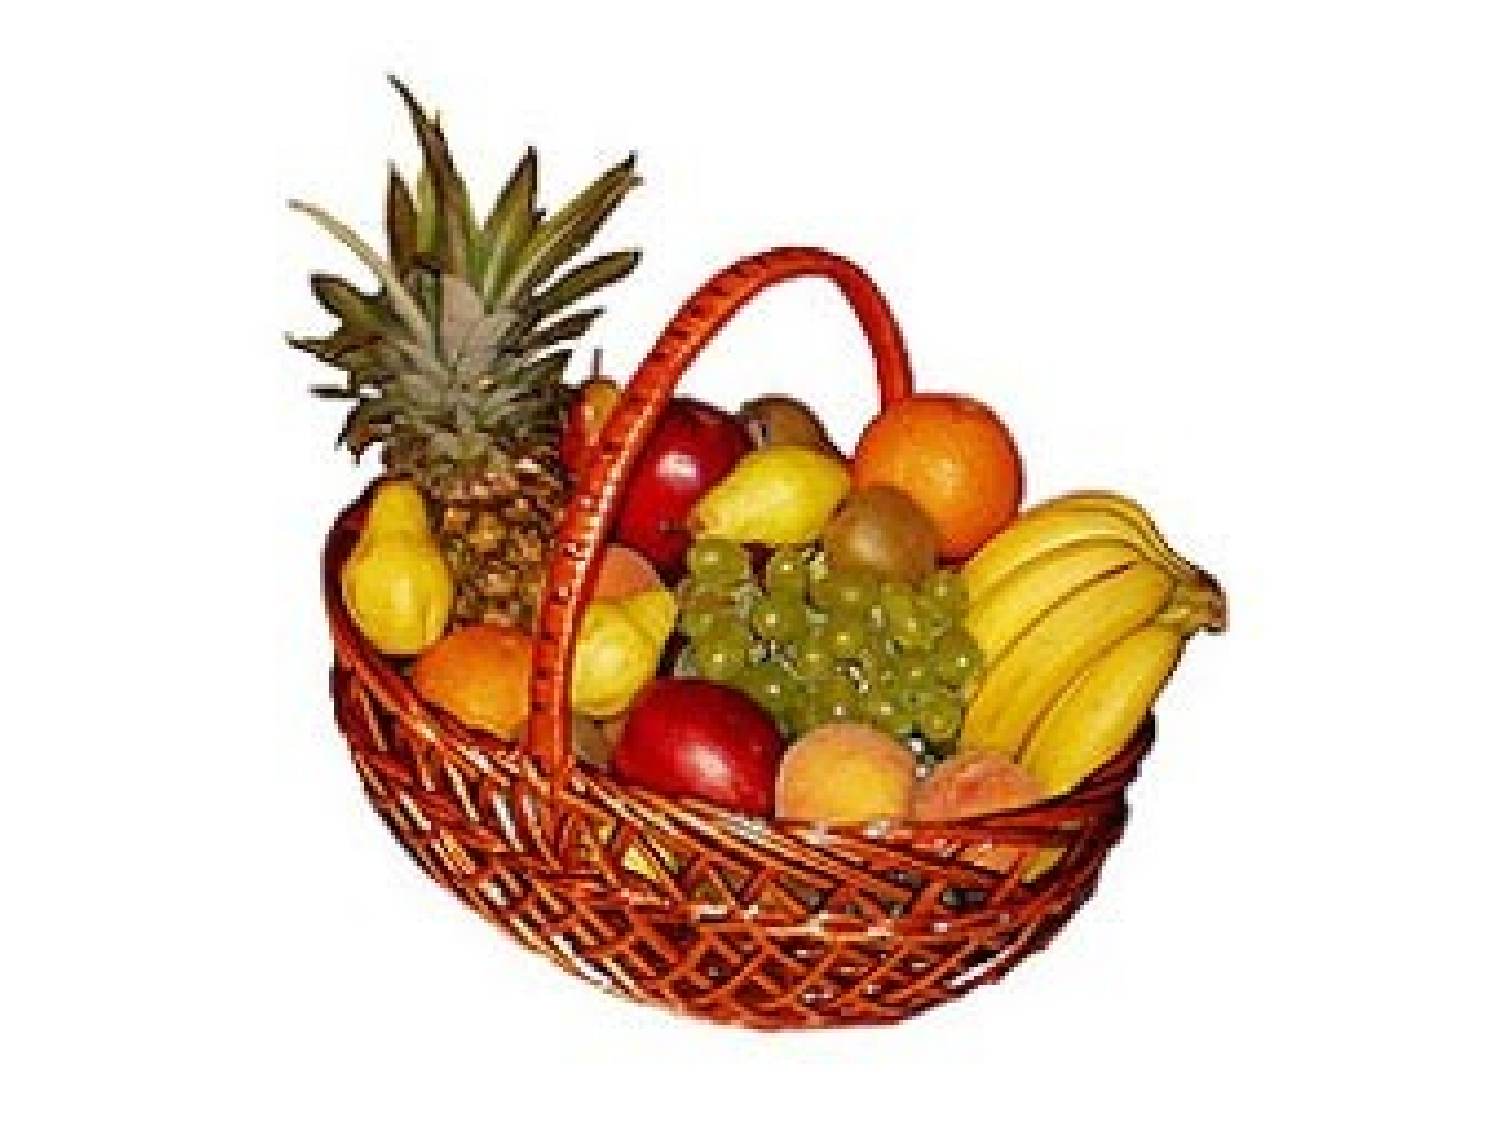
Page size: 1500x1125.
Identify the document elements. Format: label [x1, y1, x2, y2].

picture [206, 5, 1310, 1109]
